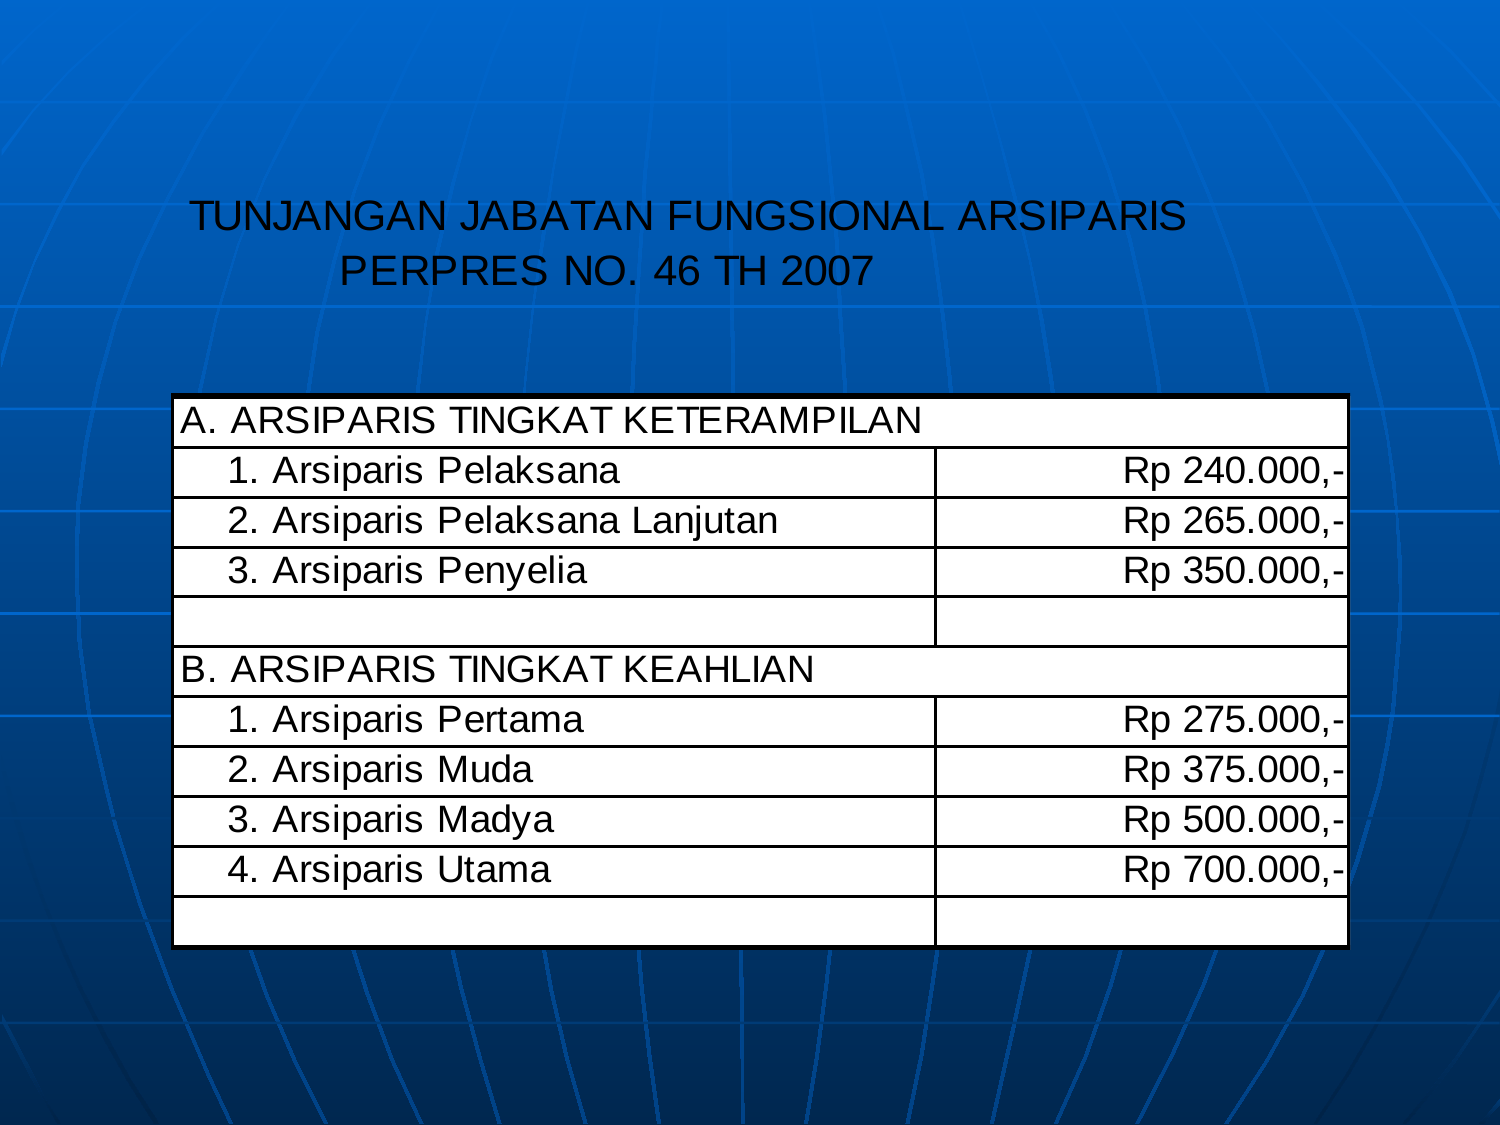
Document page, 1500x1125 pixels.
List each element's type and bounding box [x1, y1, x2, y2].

text_box [170, 243, 1354, 1001]
text_box [178, 187, 1500, 303]
